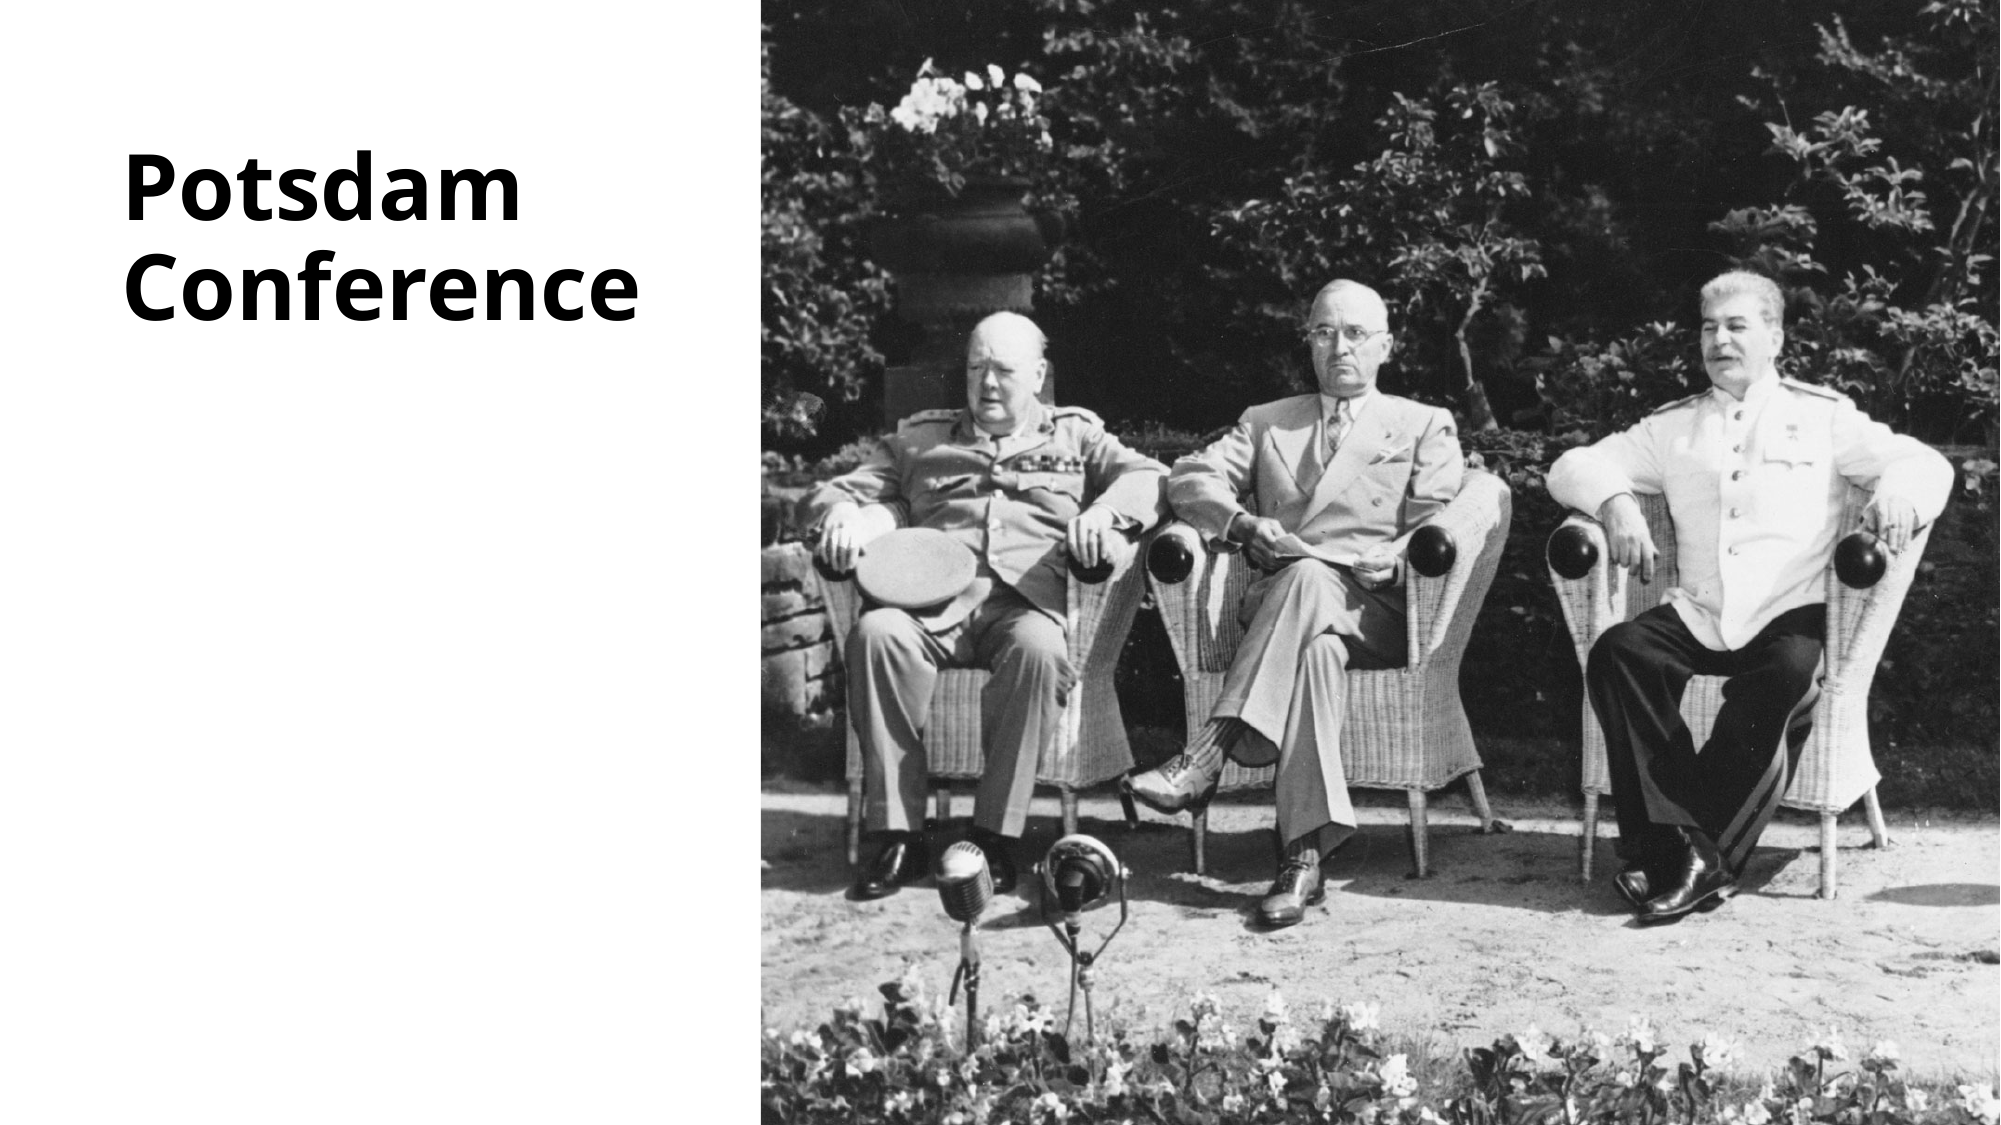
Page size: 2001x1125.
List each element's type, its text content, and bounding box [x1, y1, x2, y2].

picture [760, 0, 2000, 1125]
title Potsdam Conference [106, 103, 706, 379]
